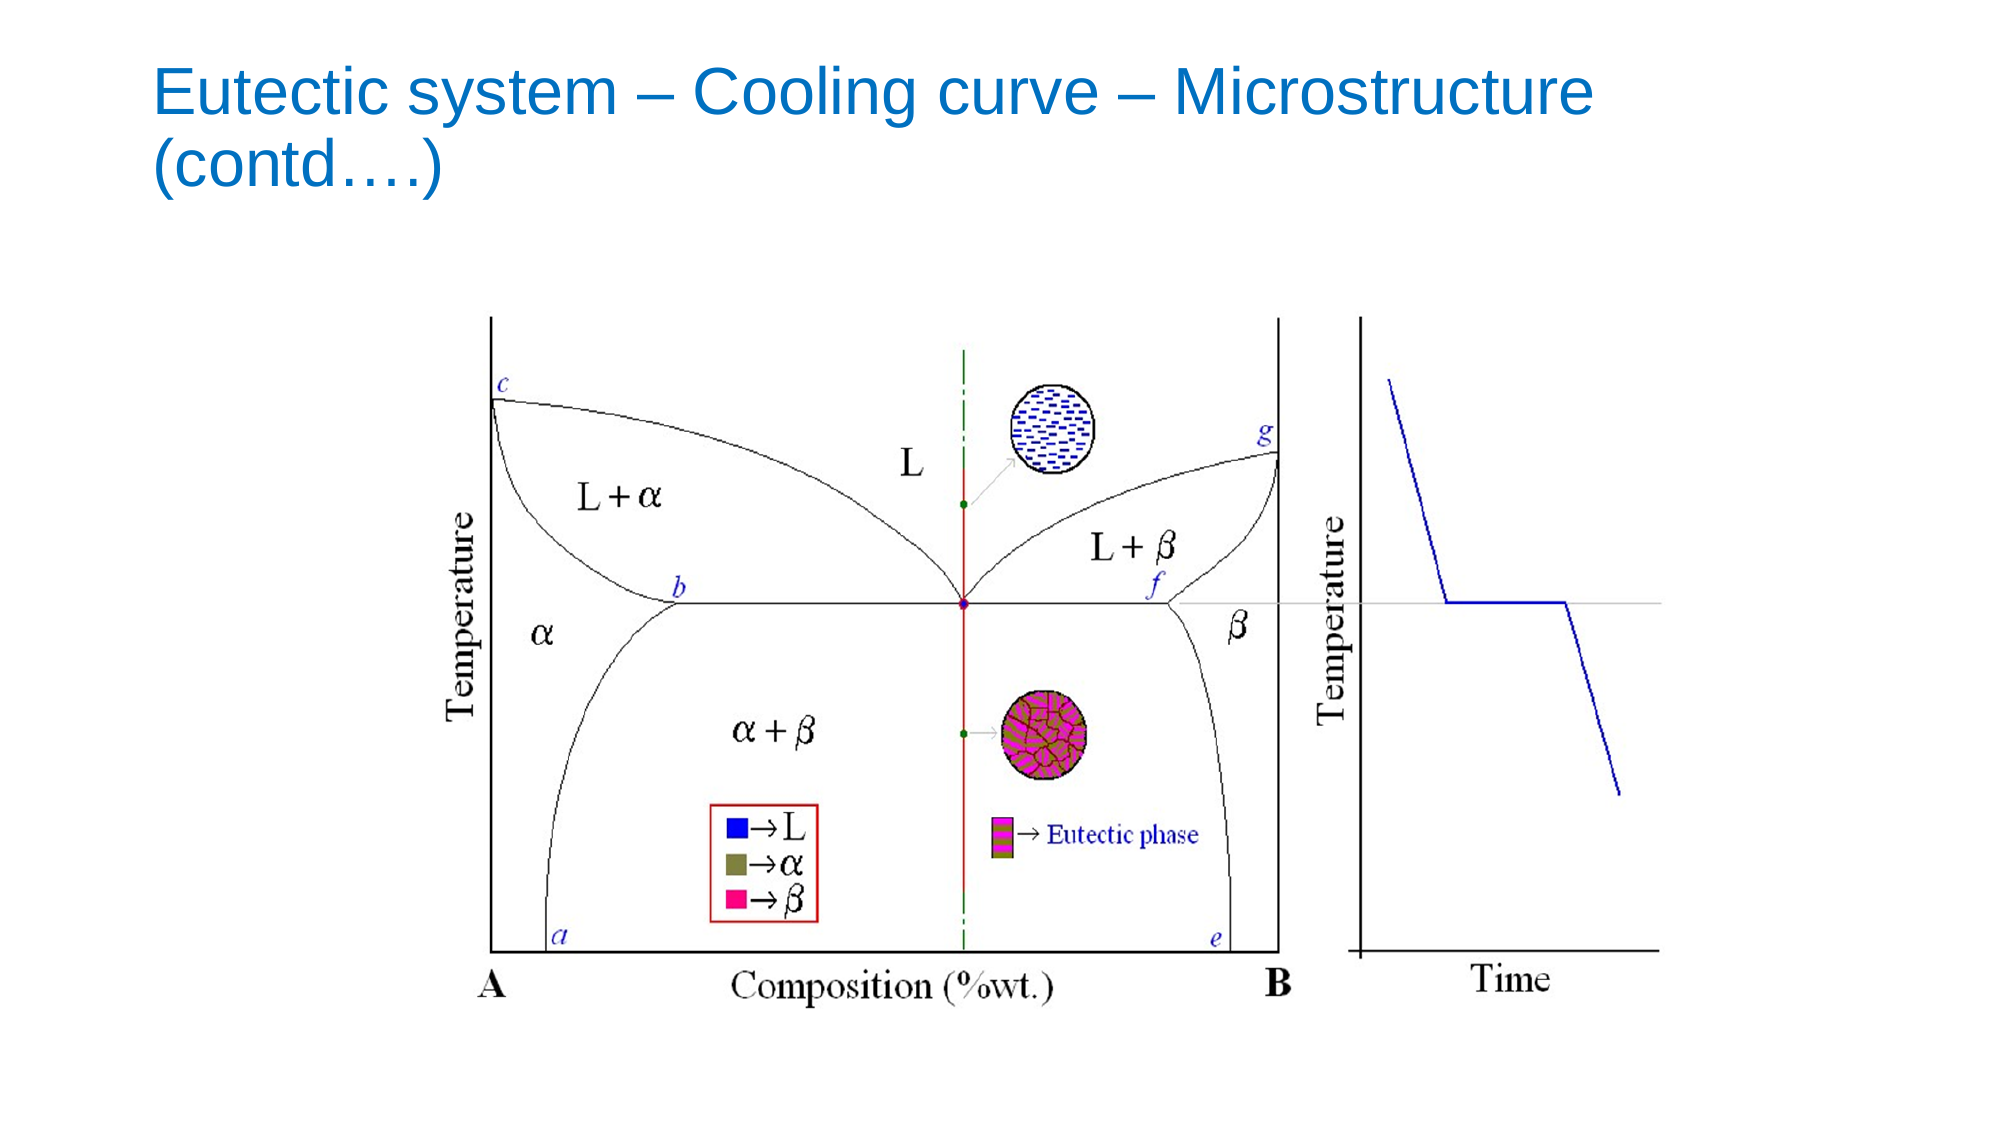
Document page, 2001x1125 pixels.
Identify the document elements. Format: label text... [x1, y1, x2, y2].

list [442, 299, 1675, 1014]
title Eutectic system – Cooling curve – Microstructure (contd….) [137, 59, 1863, 278]
